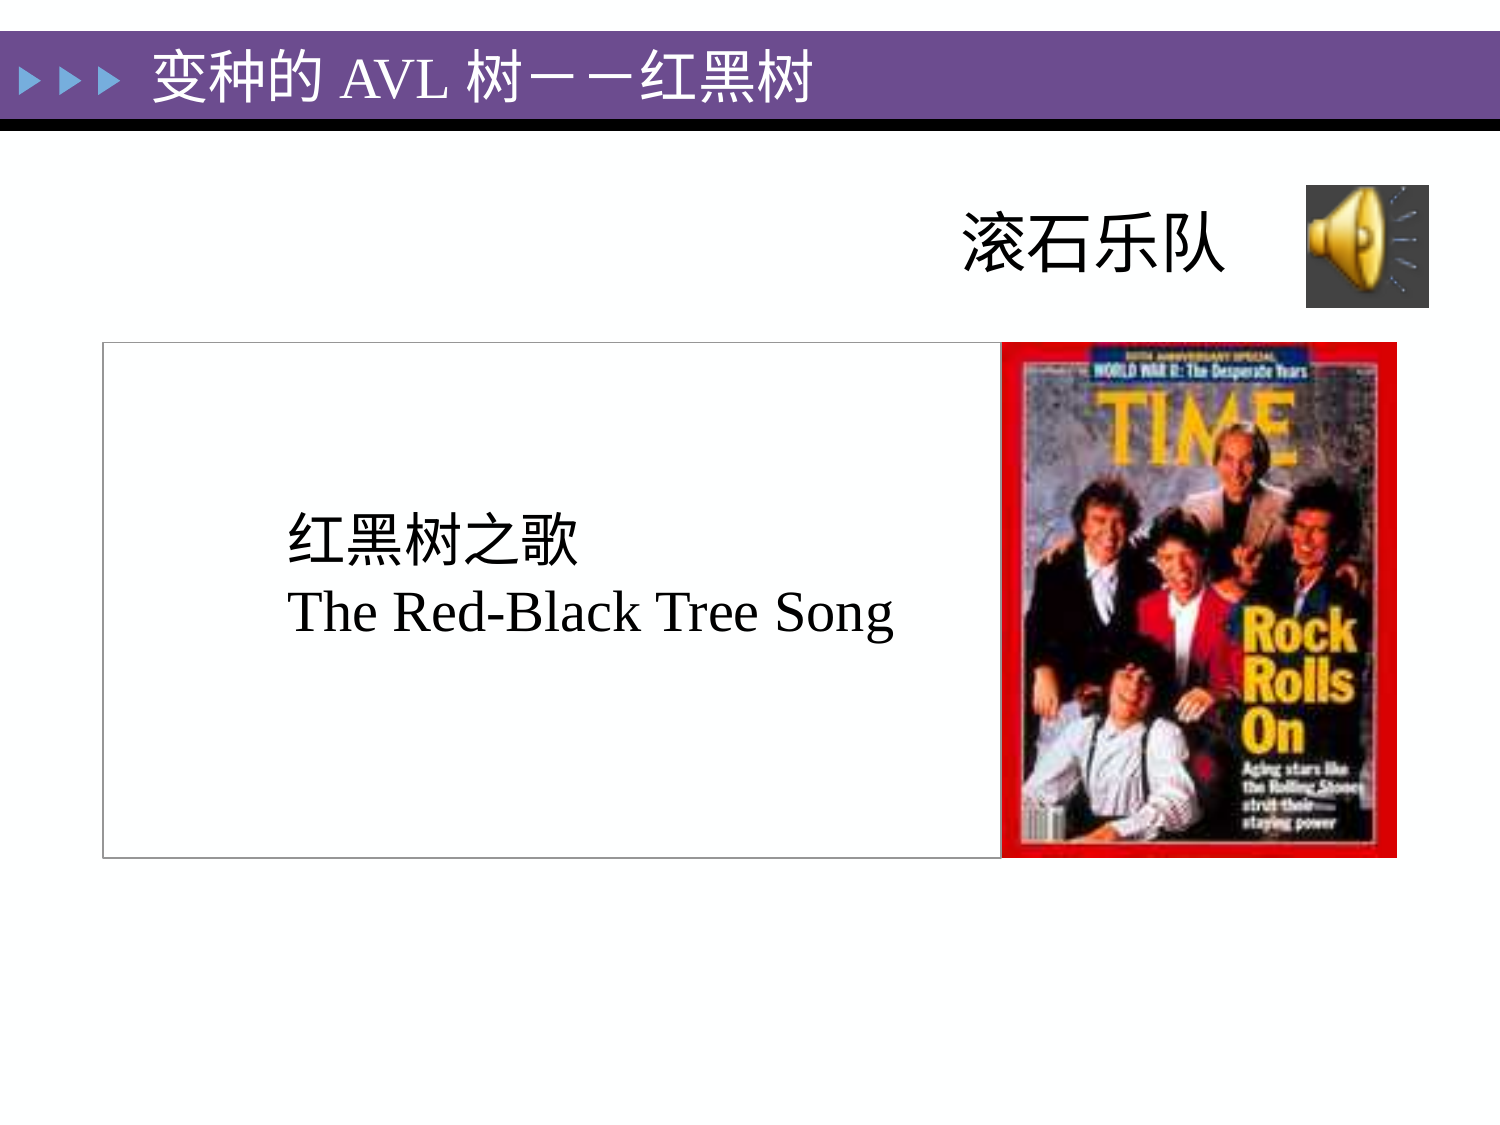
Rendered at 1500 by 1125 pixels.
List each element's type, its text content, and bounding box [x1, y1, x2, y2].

text_box [103, 342, 998, 858]
text_box 变种的AVL树－－红黑树 [135, 33, 1021, 118]
picture [1000, 342, 1397, 859]
picture [1304, 184, 1431, 310]
text_box 滚石乐队 [945, 193, 1299, 289]
